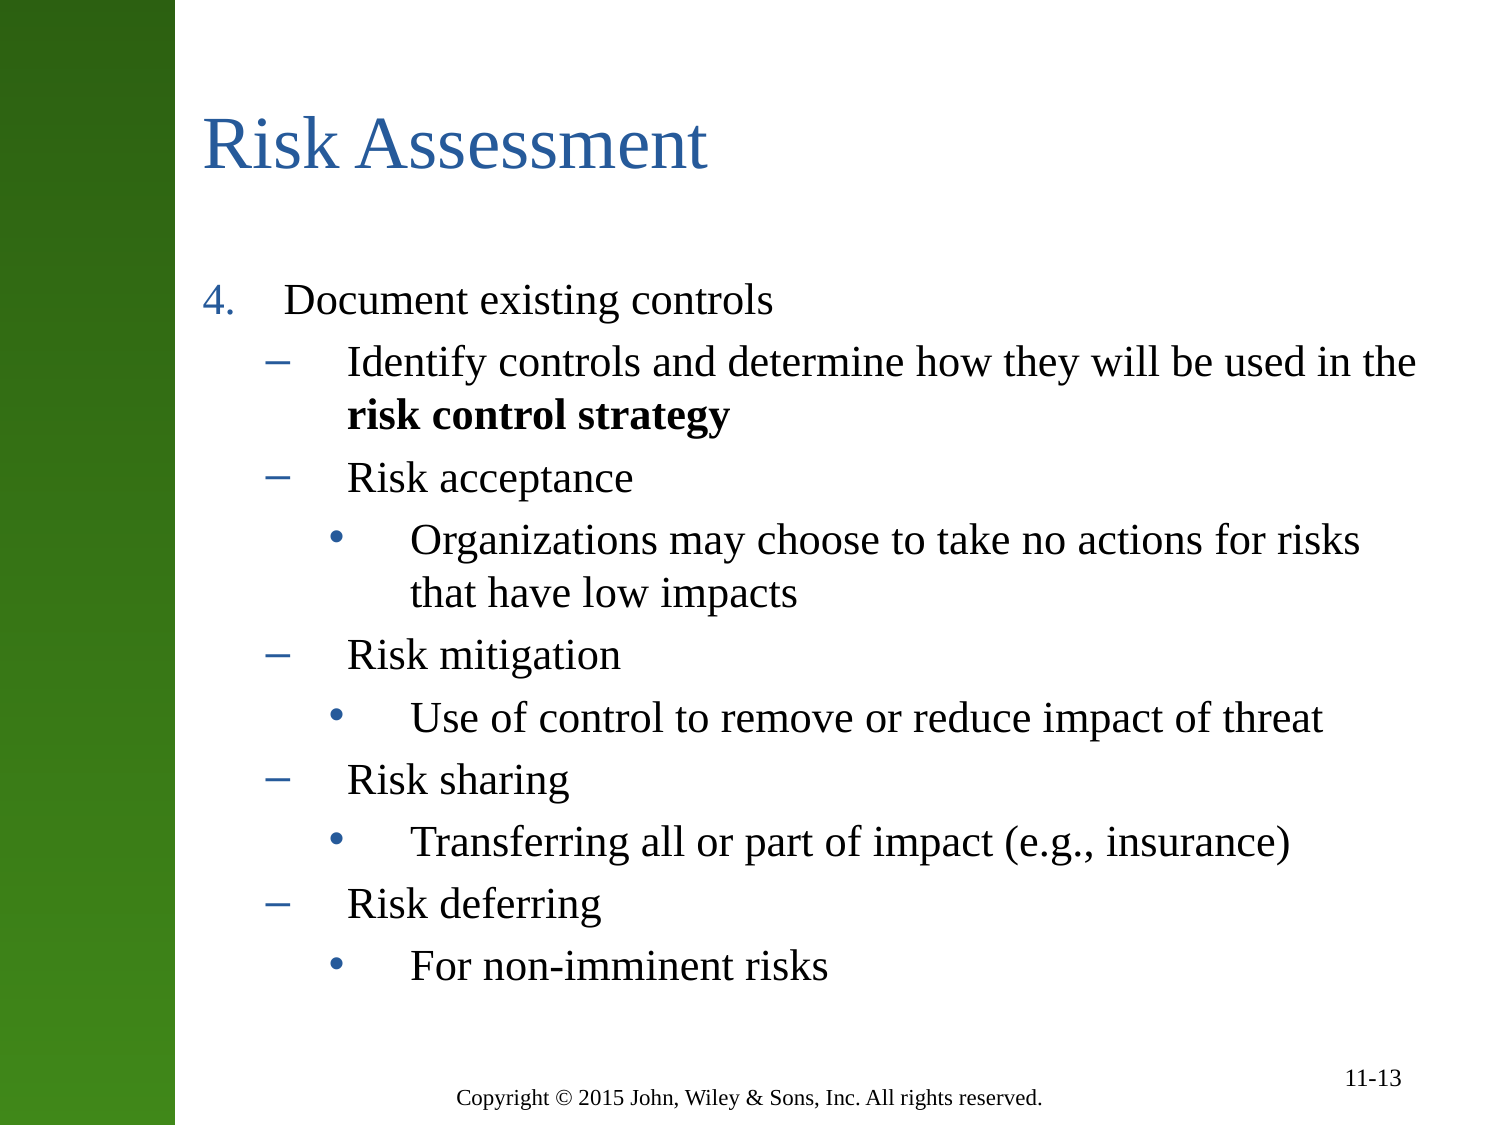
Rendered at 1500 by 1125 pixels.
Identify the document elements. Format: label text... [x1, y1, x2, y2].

list Document existing controls Identify controls and determine how they will be used in the risk control strategy Risk acceptance Organizations may choose to take no actions for risks that have low impacts Risk mitigation Use of control to remove or reduce impact of threat Risk sharing Transferring all or part of impact (e.g., insurance) Risk deferring For non-imminent risks [187, 262, 1450, 1005]
title Risk Assessment [187, 45, 1450, 233]
